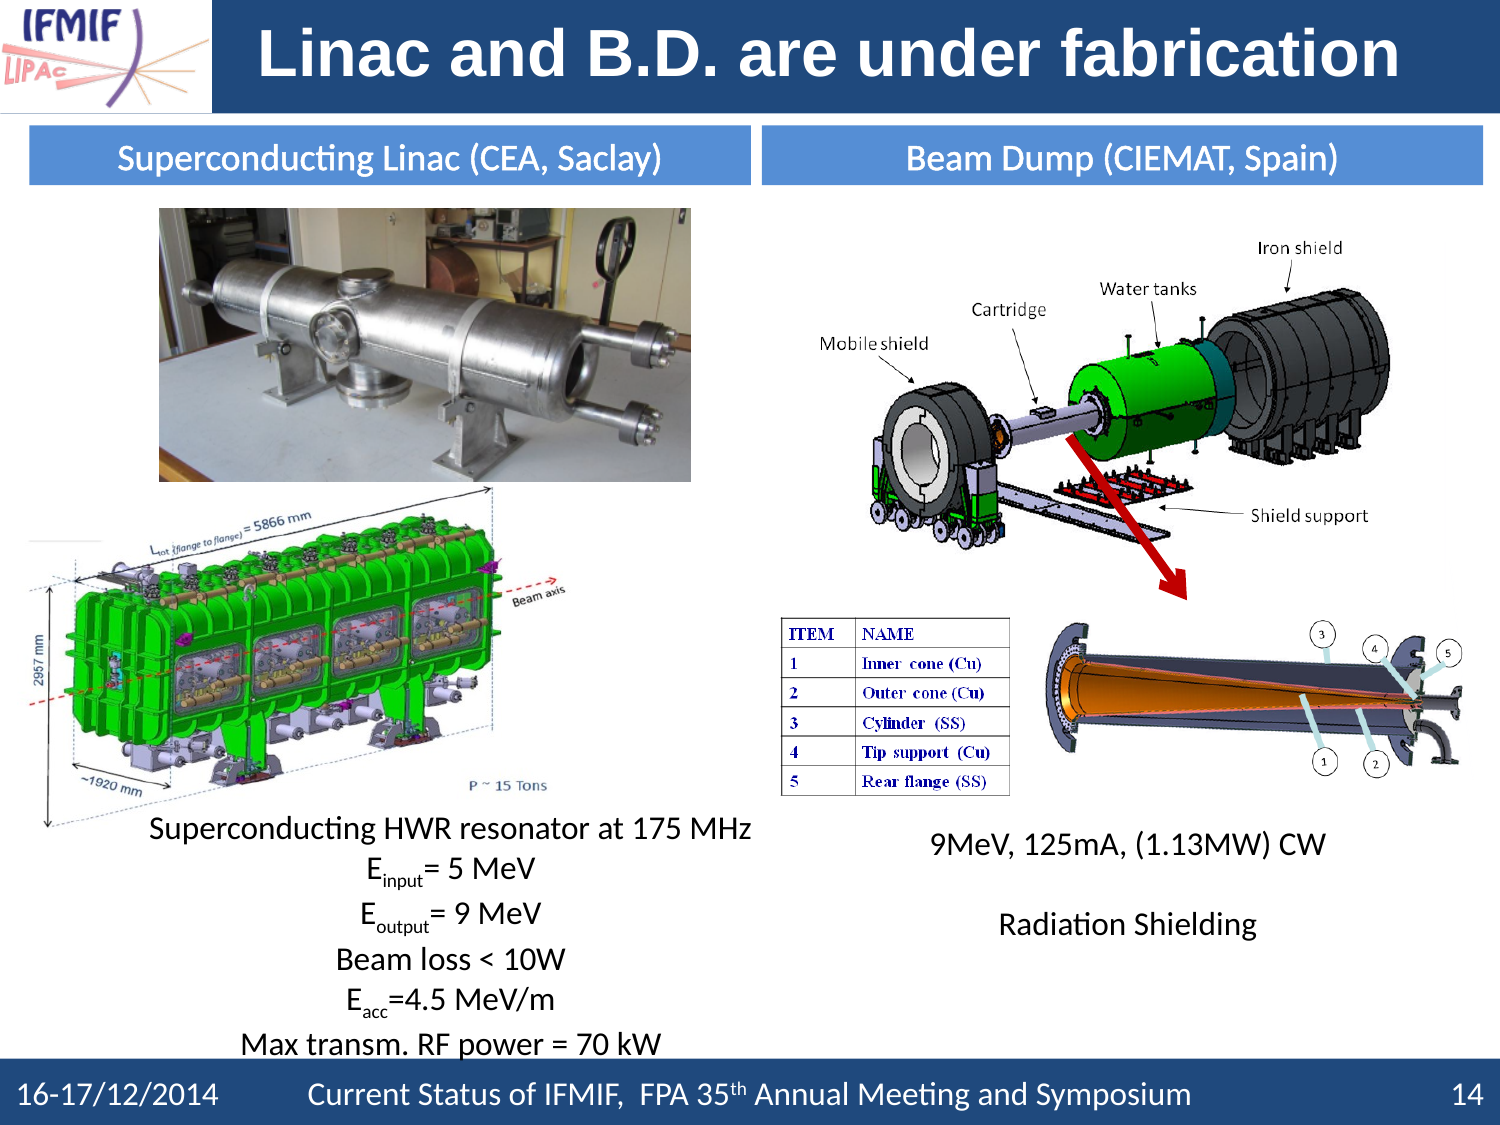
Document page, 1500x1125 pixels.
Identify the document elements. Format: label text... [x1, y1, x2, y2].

picture [17, 207, 692, 840]
footer Current Status of IFMIF, FPA 35th Annual Meeting and Symposium [206, 1058, 1294, 1125]
text_box 9MeV, 125mA, (1.13MW) CW Radiation Shielding [809, 775, 1447, 990]
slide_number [0, 1058, 206, 1125]
picture [0, 0, 212, 114]
slide_number 14 [1414, 1058, 1499, 1125]
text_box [1068, 436, 1188, 601]
title Linac and B.D. are under fabrication [159, 2, 1500, 114]
text_box Superconducting Linac (CEA, Saclay) [29, 125, 751, 186]
text_box Superconducting HWR resonator at 175 MHz Einput= 5 MeV Eoutput= 9 MeV Beam loss < 10W Eacc=4.5 MeV/m Max transm. RF power = 70 kW [76, 798, 826, 1070]
text_box Beam Dump (CIEMAT, Spain) [761, 125, 1484, 186]
picture [778, 616, 1010, 801]
picture [806, 228, 1474, 823]
